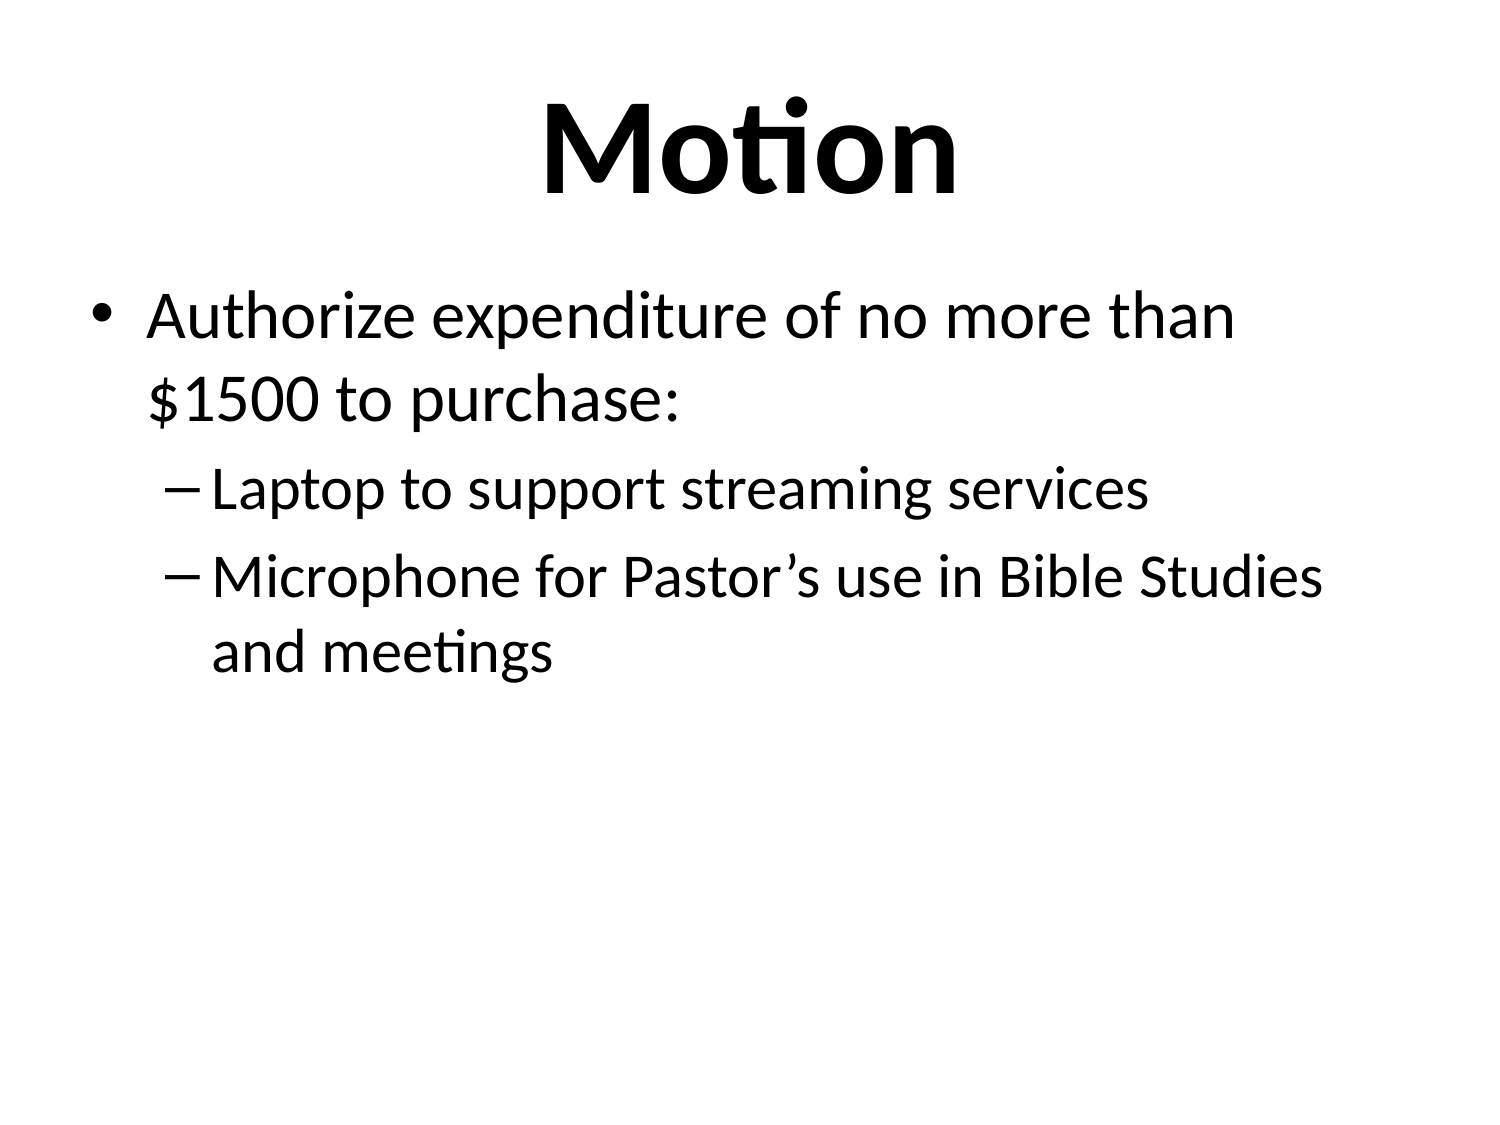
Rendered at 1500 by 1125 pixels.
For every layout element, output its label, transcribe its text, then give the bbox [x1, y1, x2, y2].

list Authorize expenditure of no more than $1500 to purchase: Laptop to support streaming services Microphone for Pastor’s use in Bible Studies and meetings [75, 262, 1425, 1005]
title Motion [75, 45, 1425, 233]
